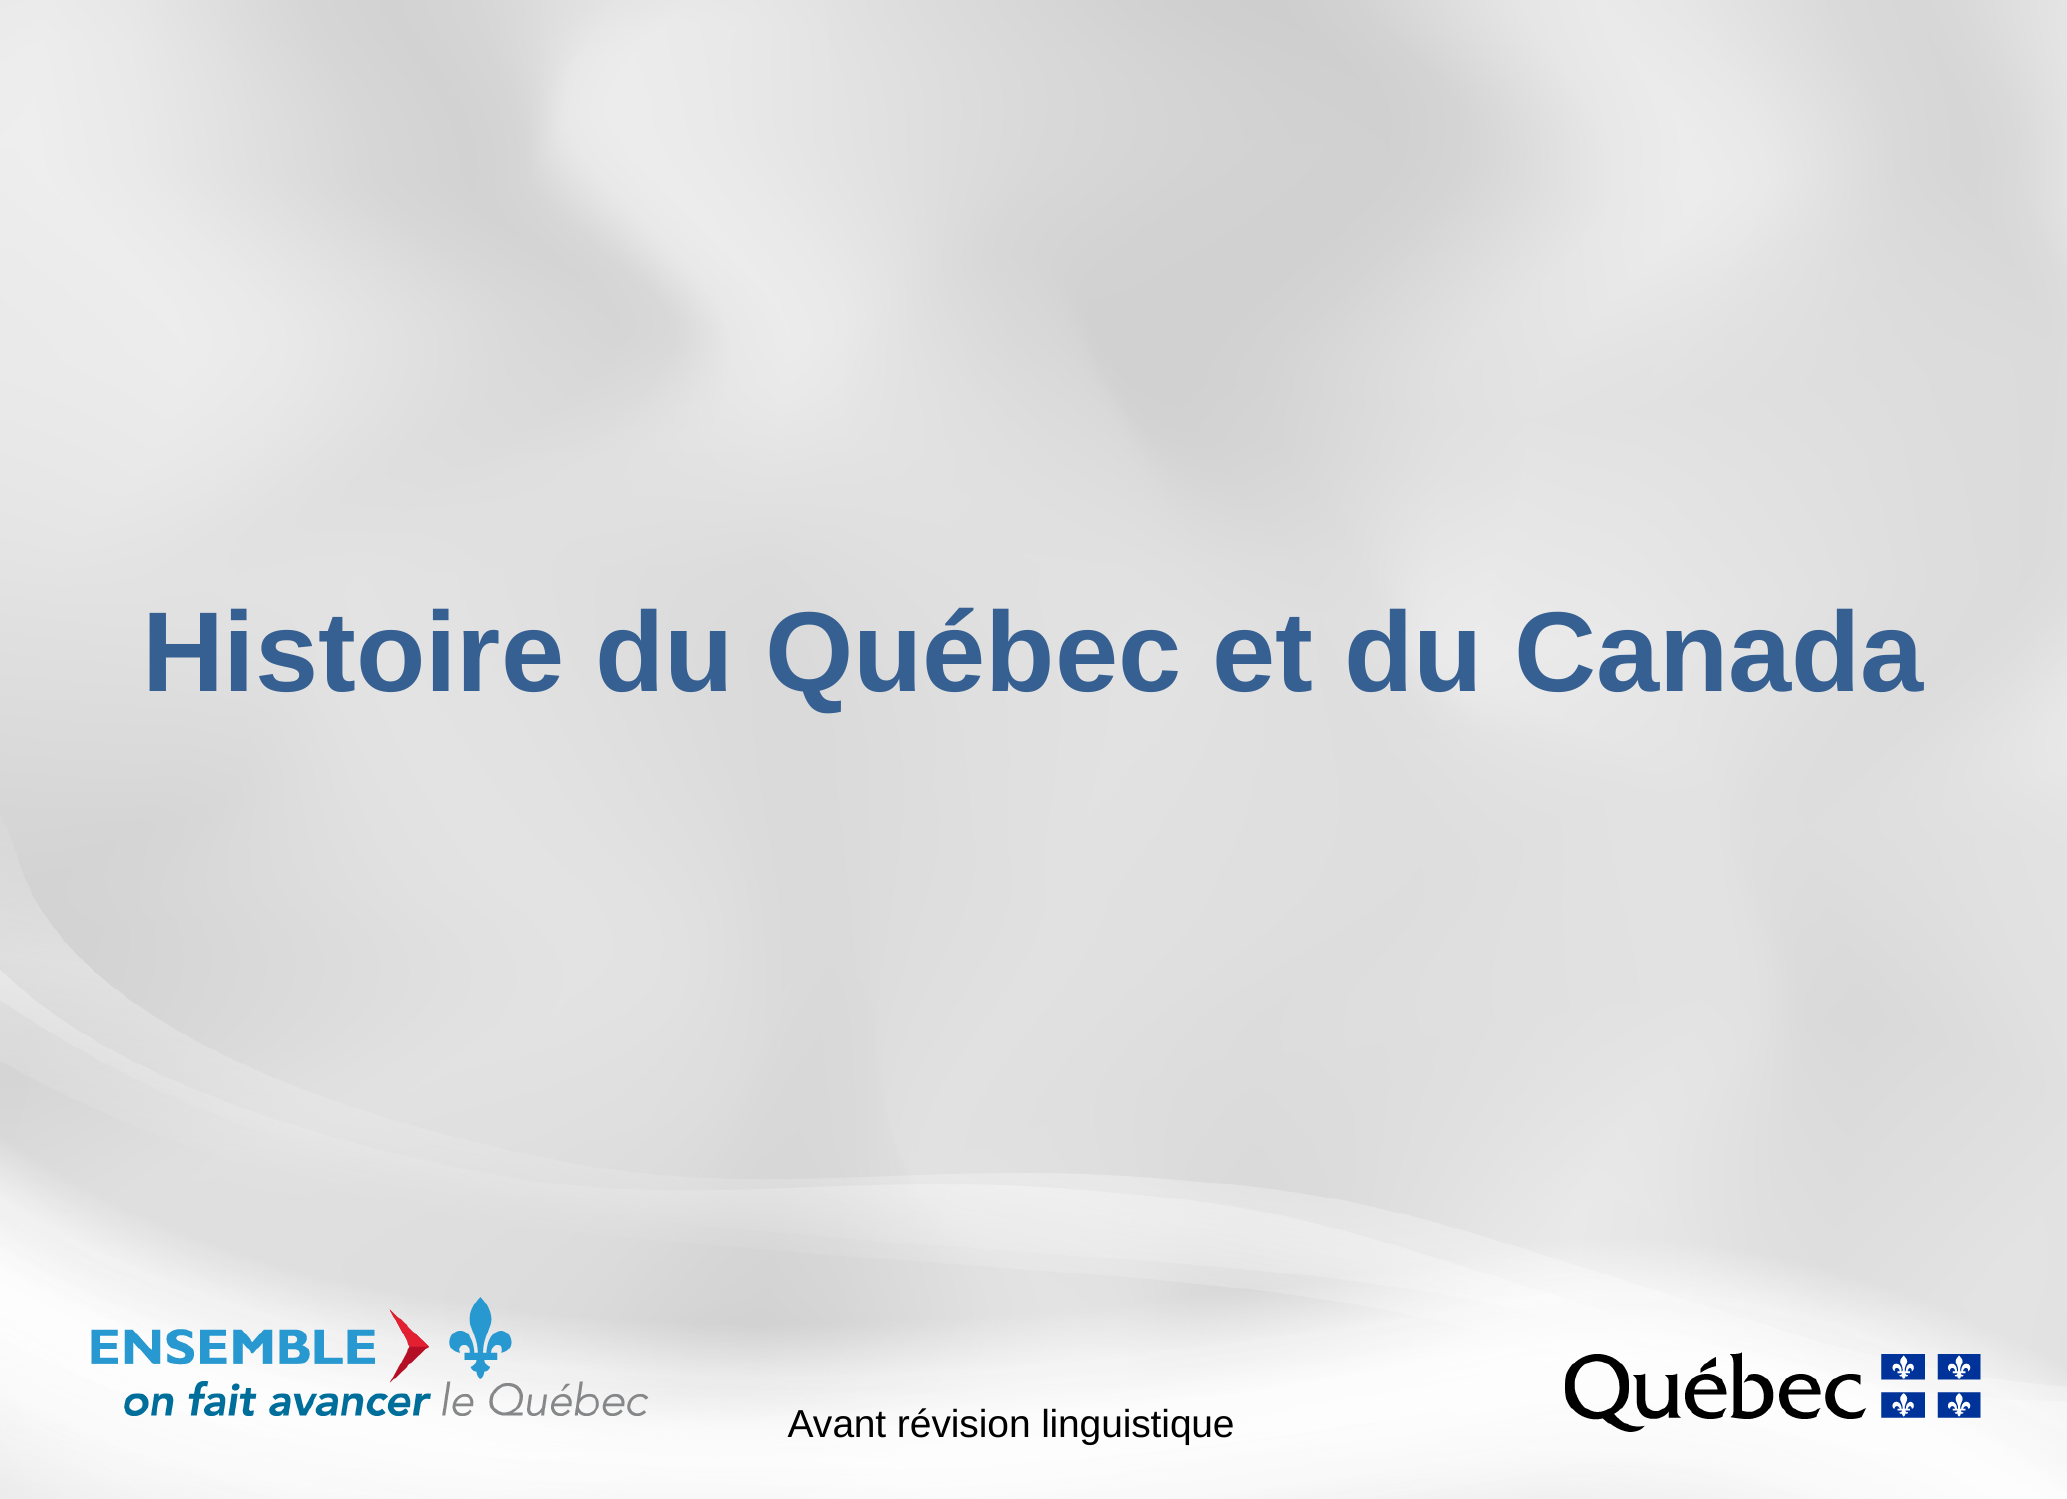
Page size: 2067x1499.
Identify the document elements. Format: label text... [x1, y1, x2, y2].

title Histoire du Québec et du Canada [82, 553, 1985, 876]
picture [0, 0, 2067, 1499]
